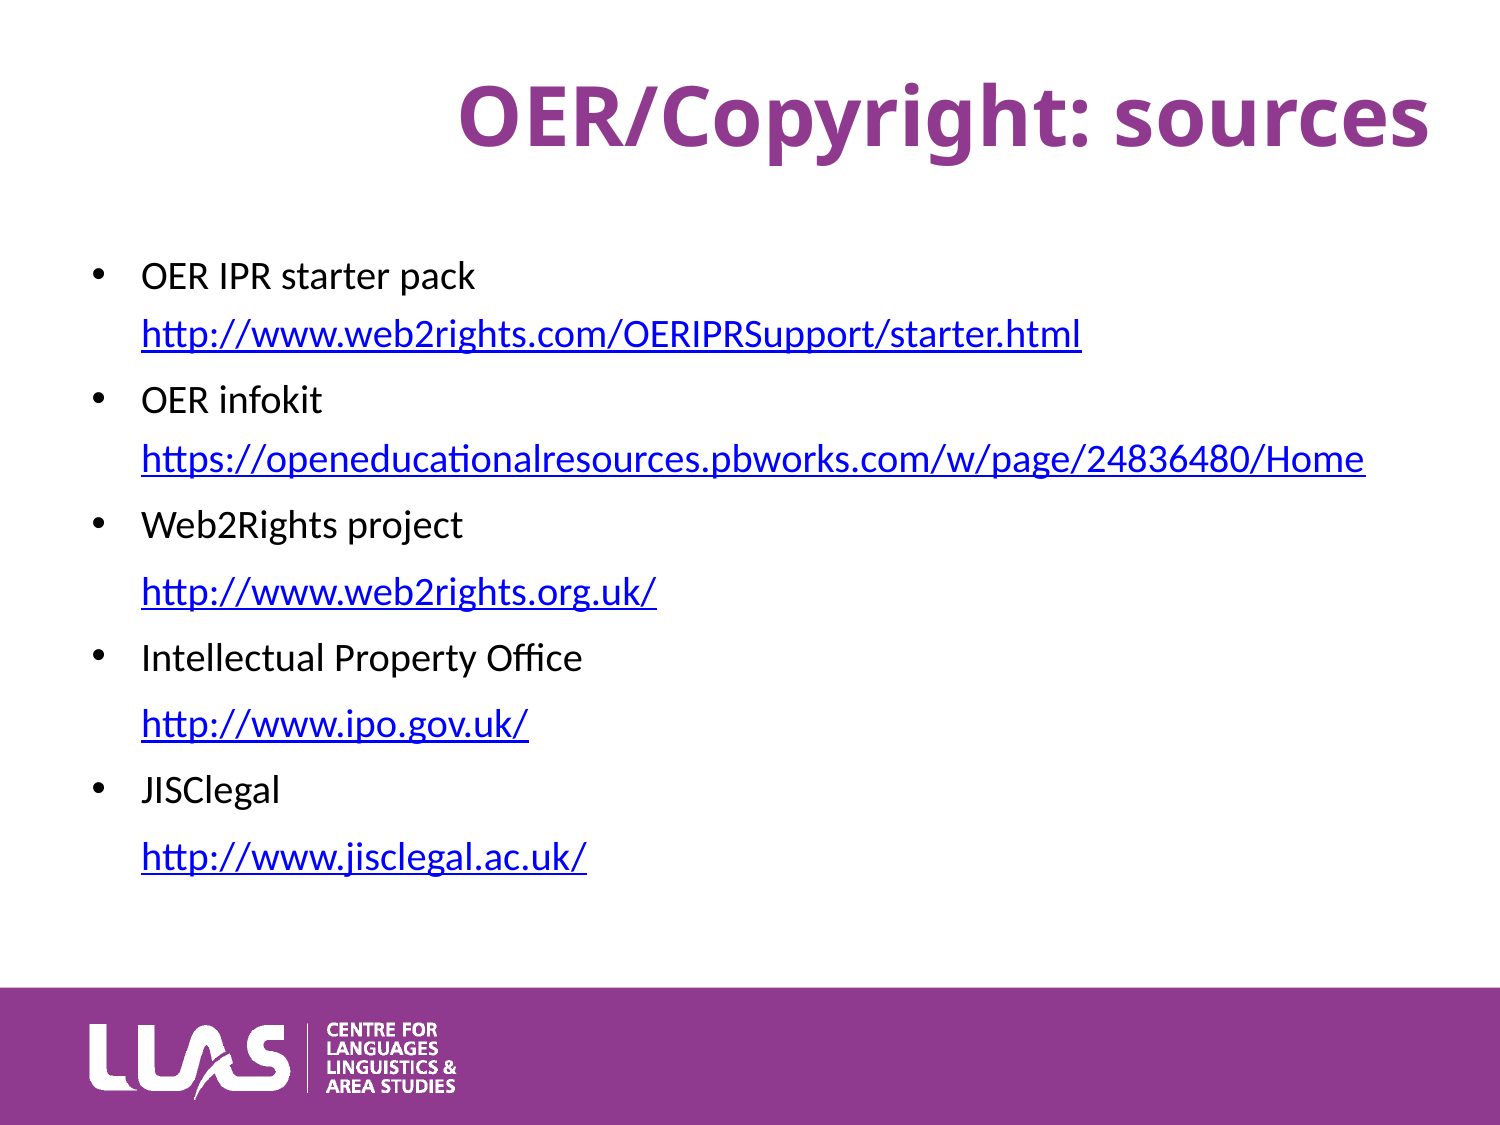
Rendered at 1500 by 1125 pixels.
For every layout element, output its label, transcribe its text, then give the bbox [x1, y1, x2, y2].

picture [76, 1011, 467, 1105]
text_box [0, 986, 1500, 1125]
list OER IPR starter pack http://www.web2rights.com/OERIPRSupport/starter.html OER infokit https://openeducationalresources.pbworks.com/w/page/24836480/Home Web2Rights project http://www.web2rights.org.uk/ Intellectual Property Office http://www.ipo.gov.uk/ JISClegal http://www.jisclegal.ac.uk/ [76, 231, 1392, 941]
title OER/Copyright: sources [79, 42, 1447, 185]
